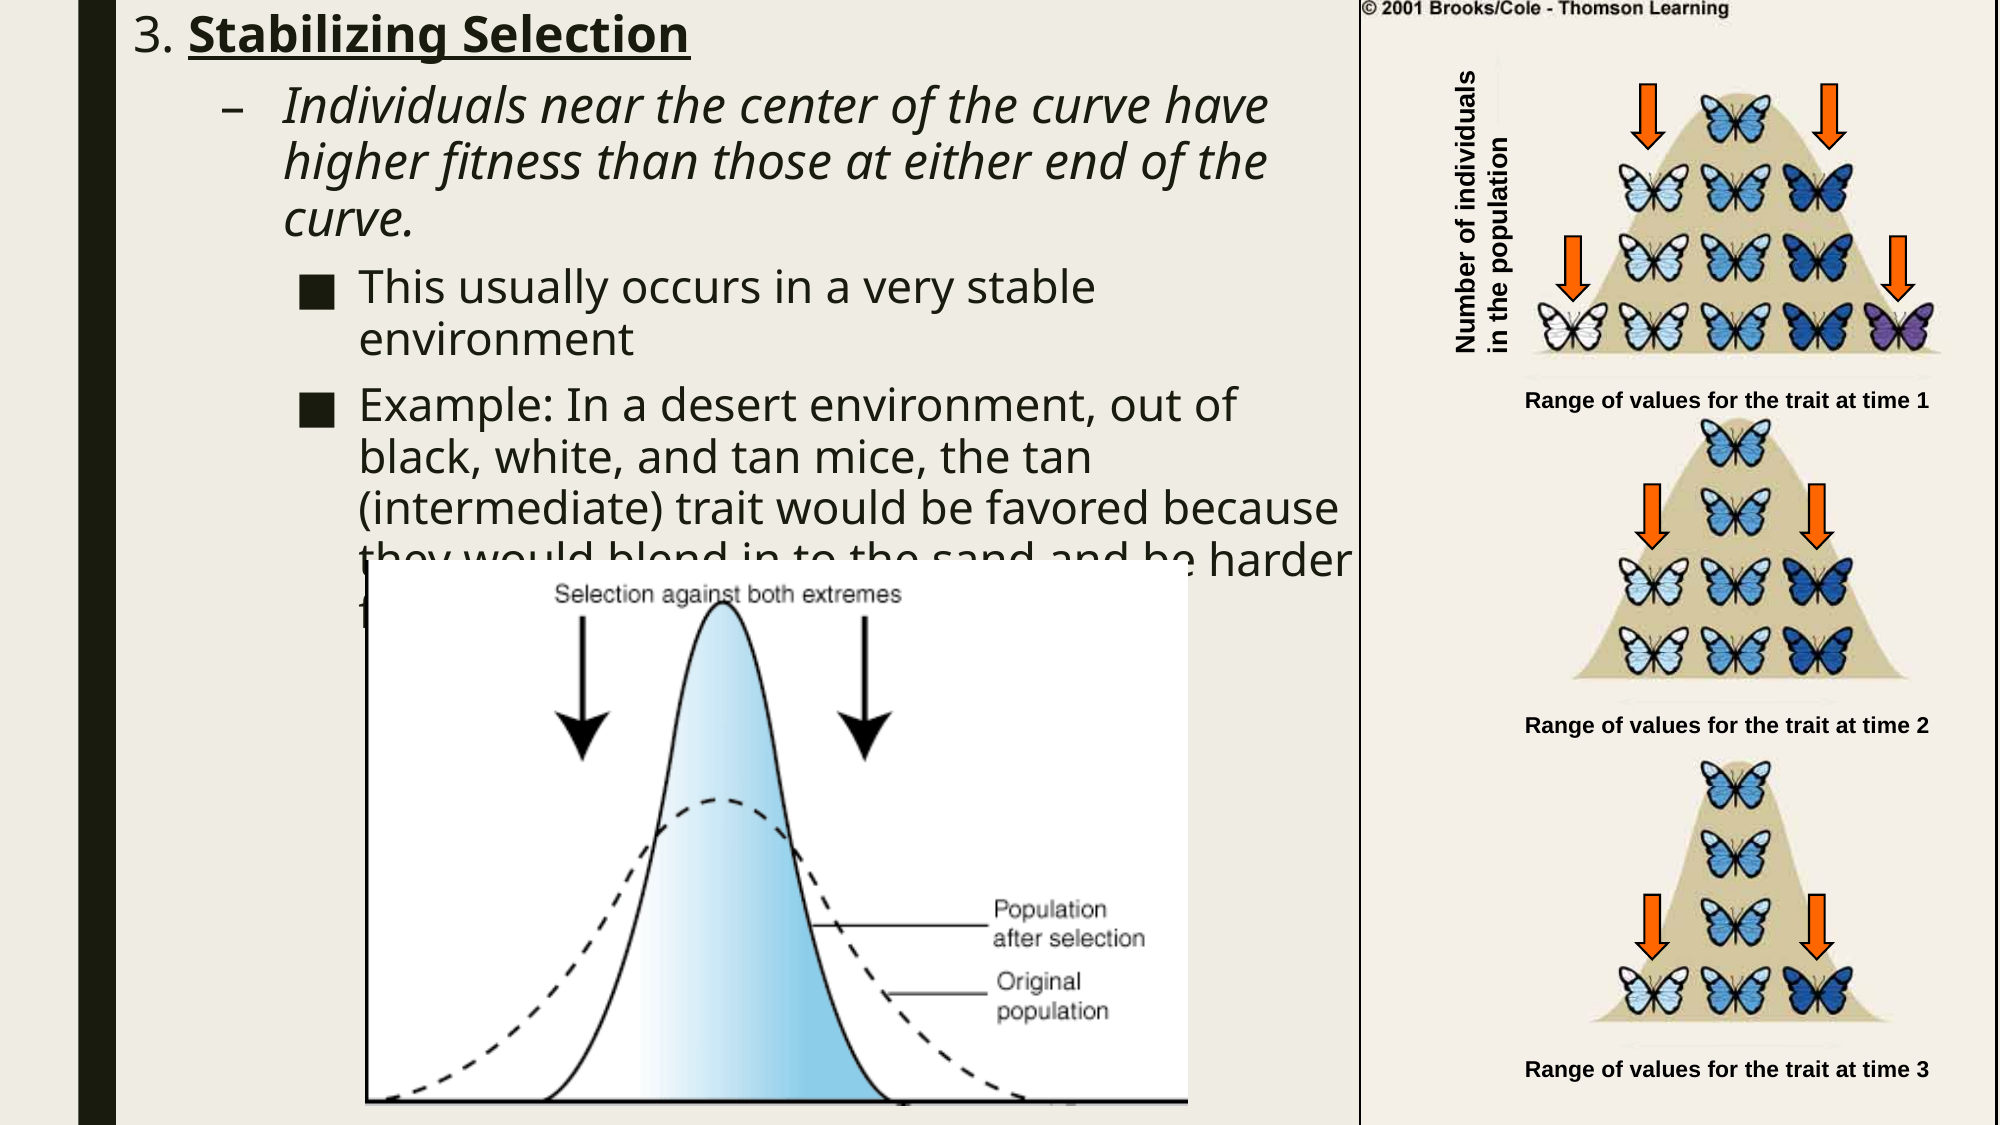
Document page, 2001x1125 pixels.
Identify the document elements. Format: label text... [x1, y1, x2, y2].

picture [365, 560, 1188, 1106]
list 3. Stabilizing Selection Individuals near the center of the curve have higher fitness than those at either end of the curve. This usually occurs in a very stable environment Example: In a desert environment, out of black, white, and tan mice, the tan (intermediate) trait would be favored because they would blend in to the sand and be harder for predators to see. [118, 0, 1361, 1005]
picture [1361, 0, 1996, 1125]
